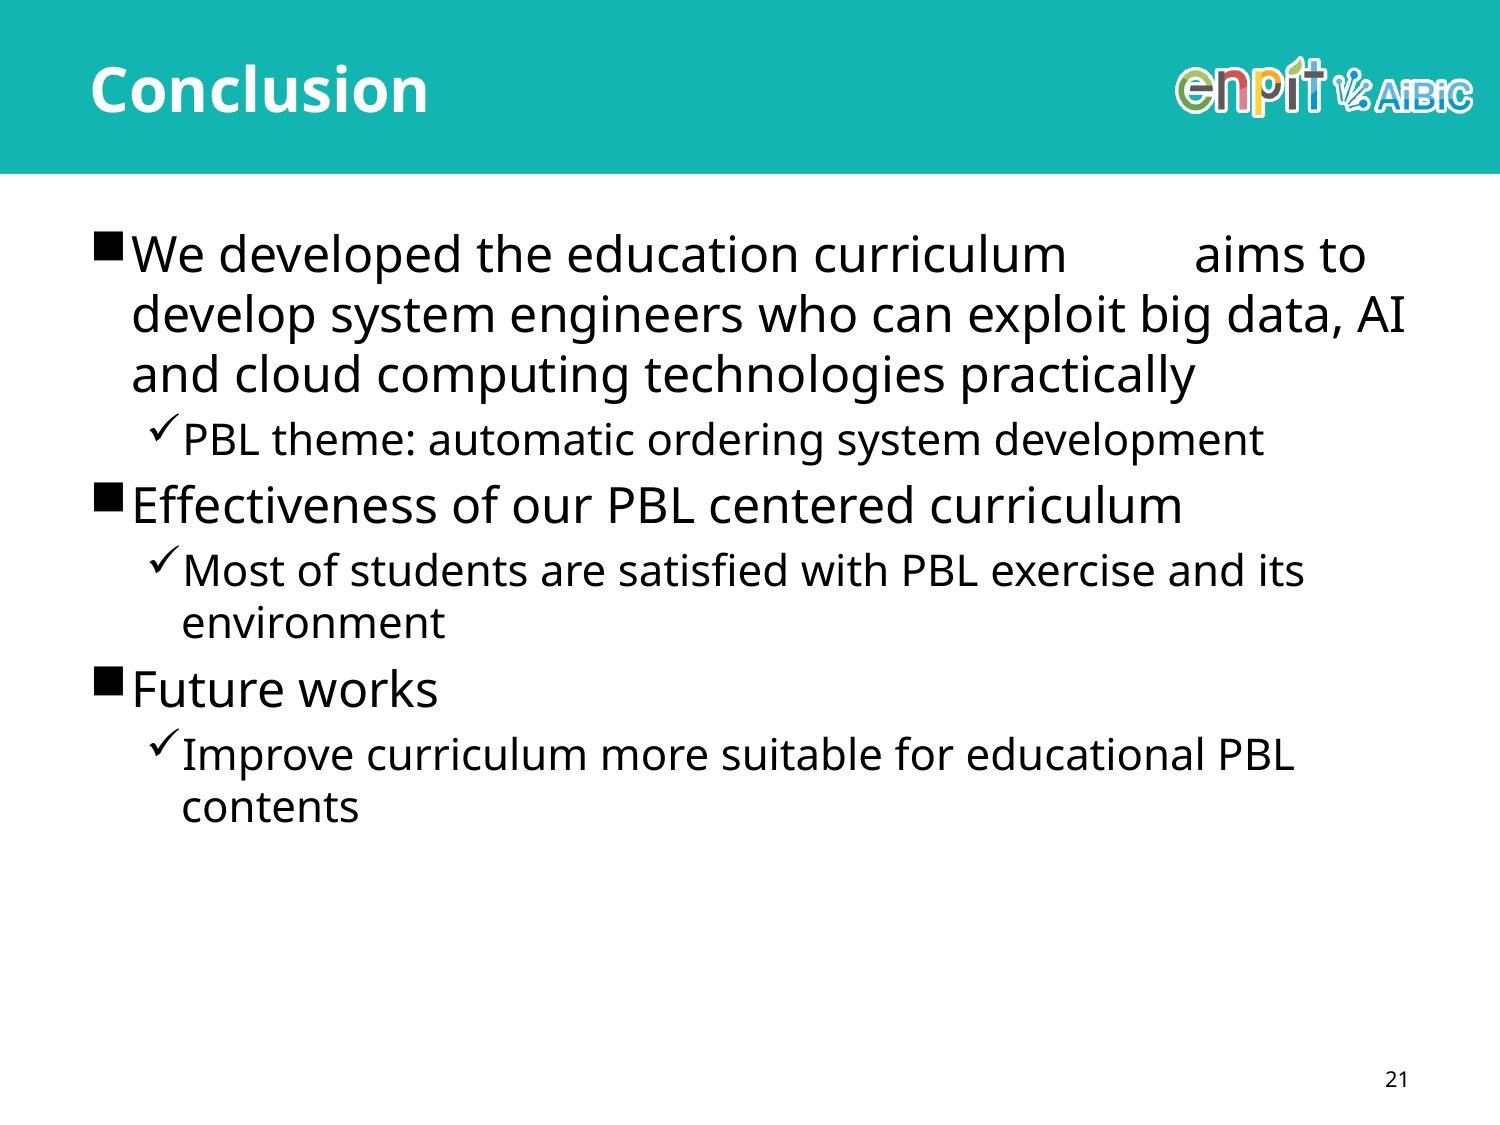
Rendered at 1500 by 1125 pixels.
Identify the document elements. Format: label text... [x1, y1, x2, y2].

picture [0, 0, 1500, 1125]
title Conclusion [75, 23, 1425, 151]
list We developed the education curriculum aims to develop system engineers who can exploit big data, AI and cloud computing technologies practically PBL theme: automatic ordering system development Effectiveness of our PBL centered curriculum Most of students are satisfied with PBL exercise and its environment Future works Improve curriculum more suitable for educational PBL contents [75, 215, 1425, 1005]
slide_number 21 [1074, 1042, 1425, 1103]
